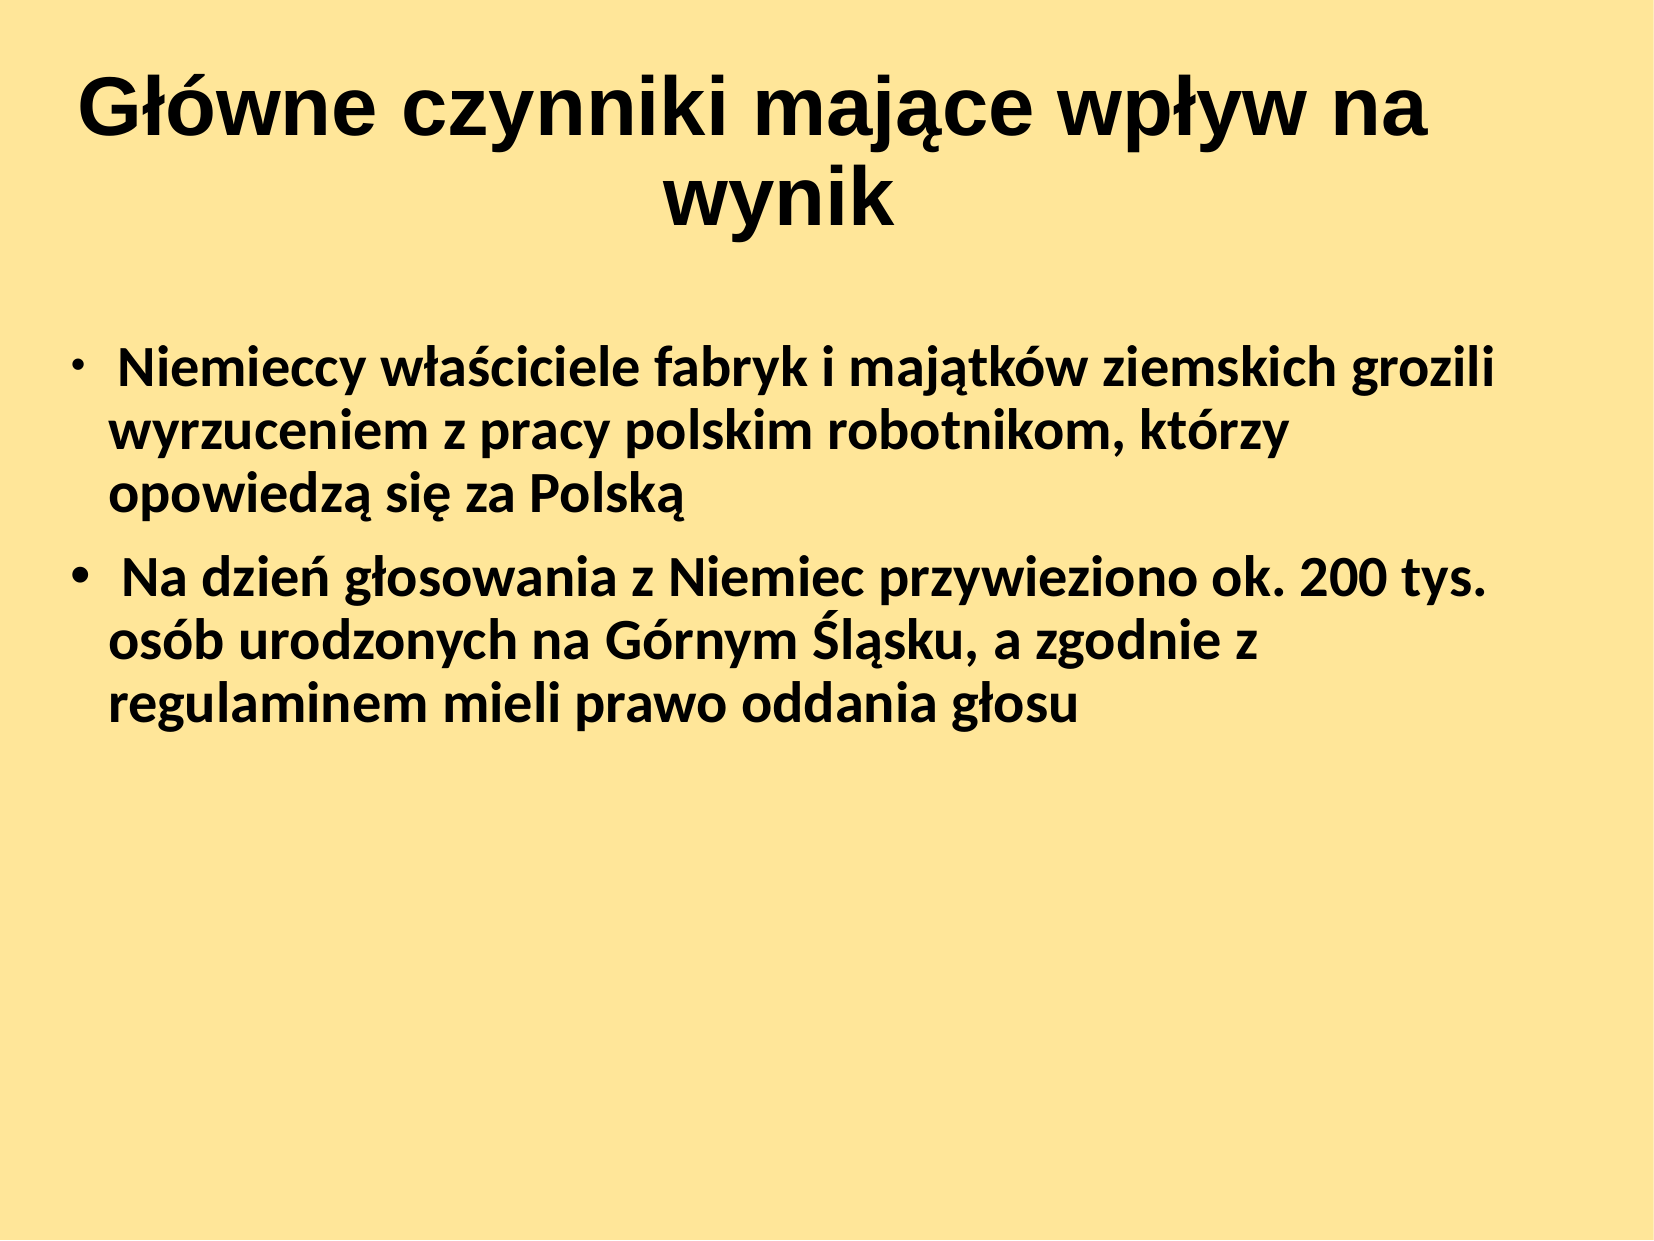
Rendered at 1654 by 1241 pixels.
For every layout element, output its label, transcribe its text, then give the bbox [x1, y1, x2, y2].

list Niemieccy właściciele fabryk i majątków ziemskich grozili wyrzuceniem z pracy polskim robotnikom, którzy opowiedzą się za Polską Na dzień głosowania z Niemiec przywieziono ok. 200 tys. osób urodzonych na Górnym Śląsku, a zgodnie z regulaminem mieli prawo oddania głosu [70, 336, 1560, 1156]
title Główne czynniki mające wpływ na wynik [0, 49, 1489, 257]
